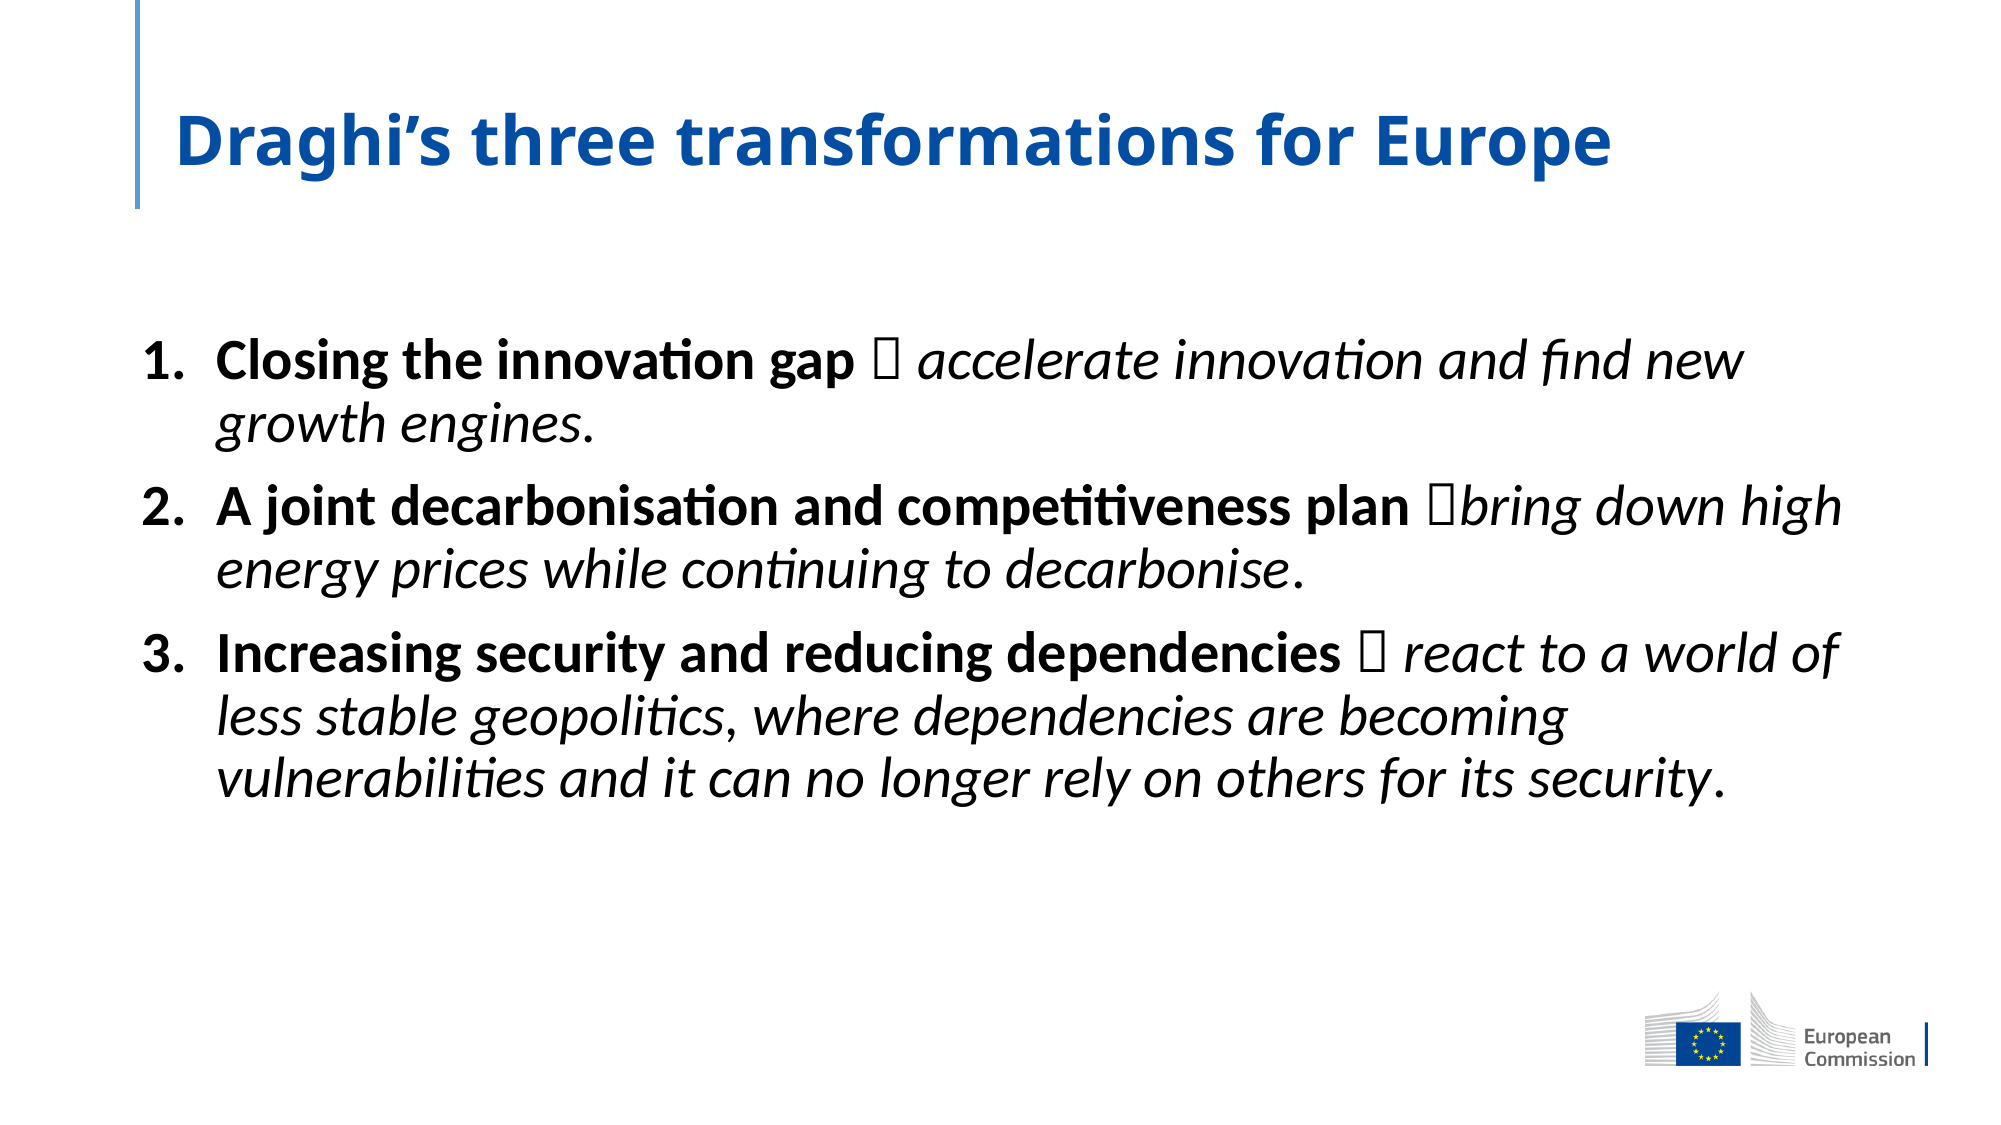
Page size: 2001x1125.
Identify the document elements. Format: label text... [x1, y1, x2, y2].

text_box Draghi’s three transformations for Europe [159, 79, 1885, 208]
list Closing the innovation gap  accelerate innovation and find new growth engines. A joint decarbonisation and competitiveness plan bring down high energy prices while continuing to decarbonise. Increasing security and reducing dependencies  react to a world of less stable geopolitics, where dependencies are becoming vulnerabilities and it can no longer rely on others for its security. [126, 321, 1874, 936]
picture [1645, 991, 1928, 1066]
